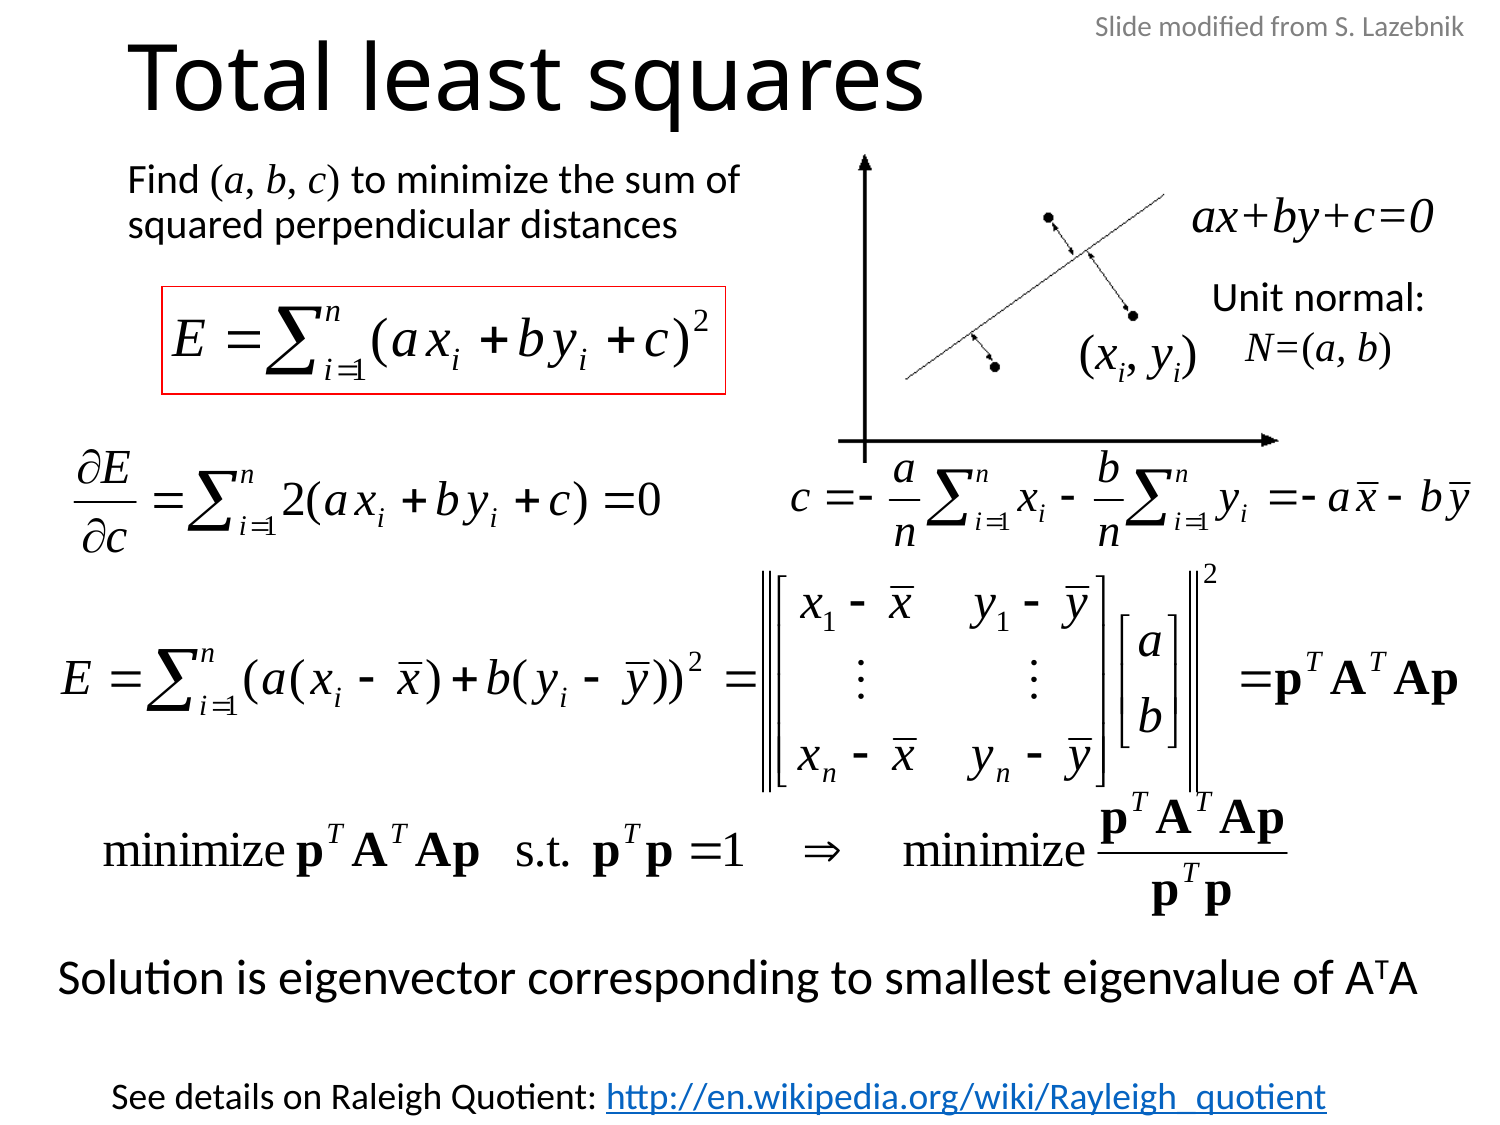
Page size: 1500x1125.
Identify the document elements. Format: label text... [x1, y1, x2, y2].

text_box Unit normal: N=(a, b) [1280, 262, 1488, 378]
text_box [66, 437, 672, 551]
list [162, 287, 725, 394]
text_box ax+by+c=0 [1280, 174, 1450, 250]
list Find (a, b, c) to minimize the sum of squared perpendicular distances [112, 149, 825, 538]
picture [837, 153, 1280, 438]
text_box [52, 551, 1468, 804]
text_box Slide modified from S. Lazebnik [1080, 0, 1480, 50]
title Total least squares [112, 12, 1388, 150]
text_box Solution is eigenvector corresponding to smallest eigenvalue of ATA [42, 937, 1433, 1013]
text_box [783, 438, 1479, 558]
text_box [94, 777, 1299, 925]
text_box See details on Raleigh Quotient: http://en.wikipedia.org/wiki/Rayleigh_quotient [96, 1064, 1342, 1125]
